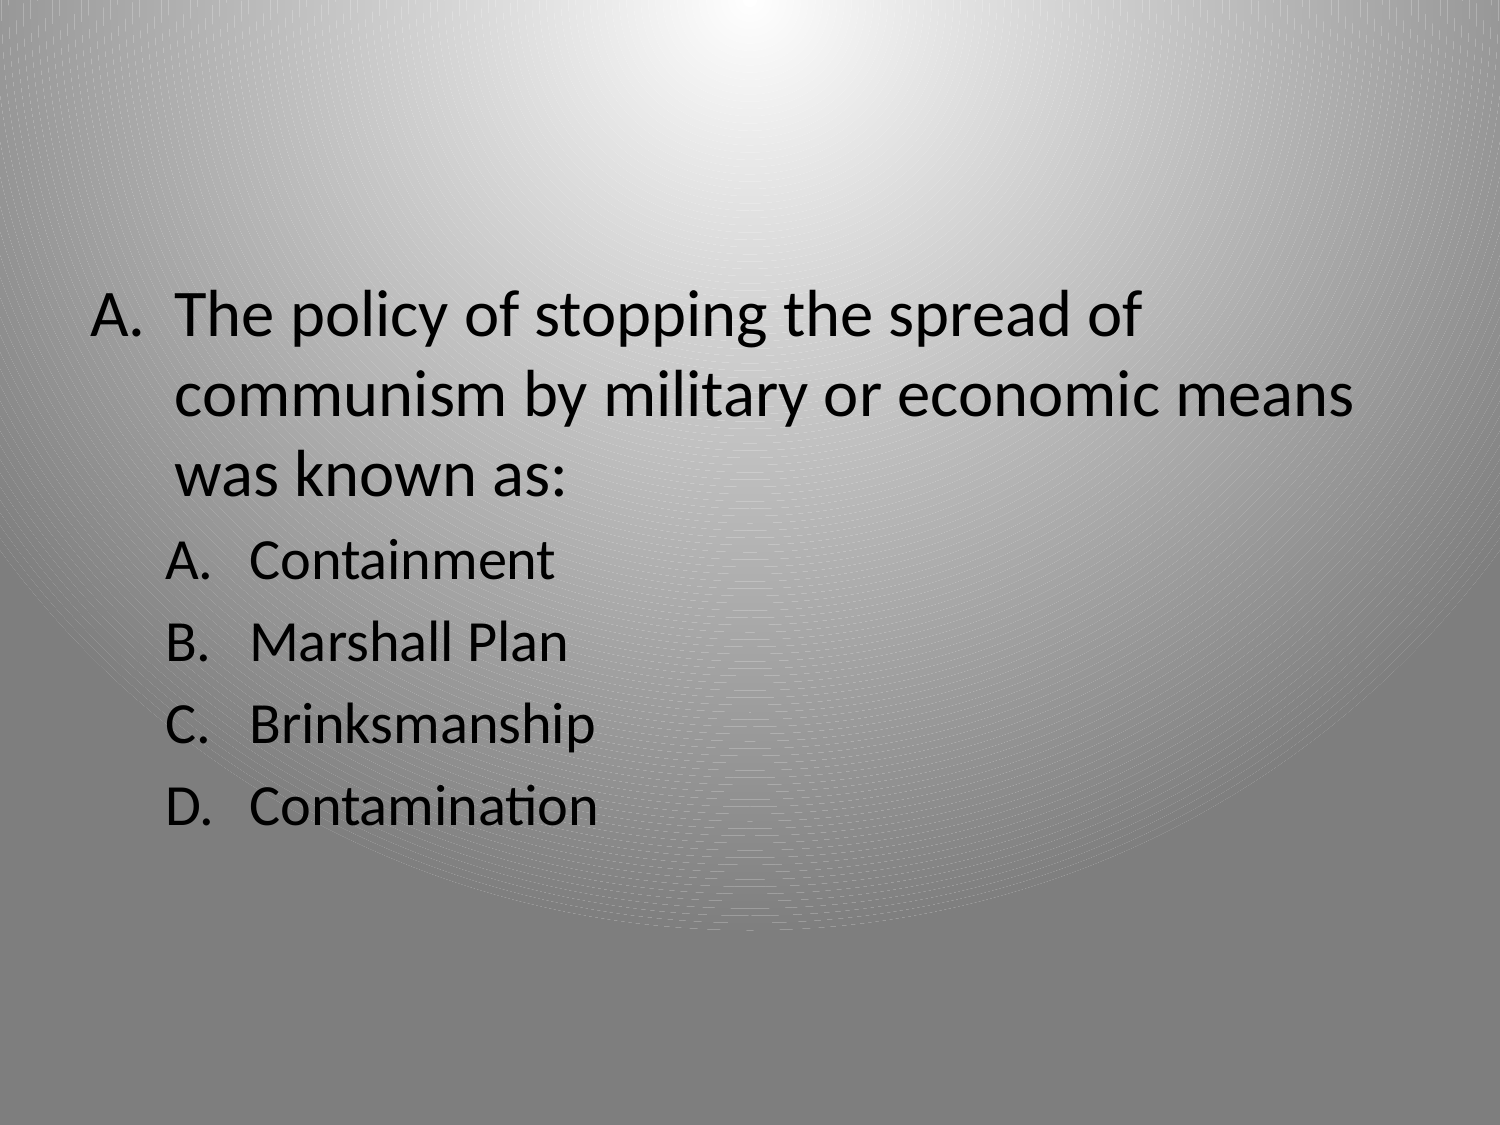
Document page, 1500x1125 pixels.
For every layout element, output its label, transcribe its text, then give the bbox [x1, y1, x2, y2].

list The policy of stopping the spread of communism by military or economic means was known as: Containment Marshall Plan Brinksmanship Contamination [75, 262, 1425, 1005]
